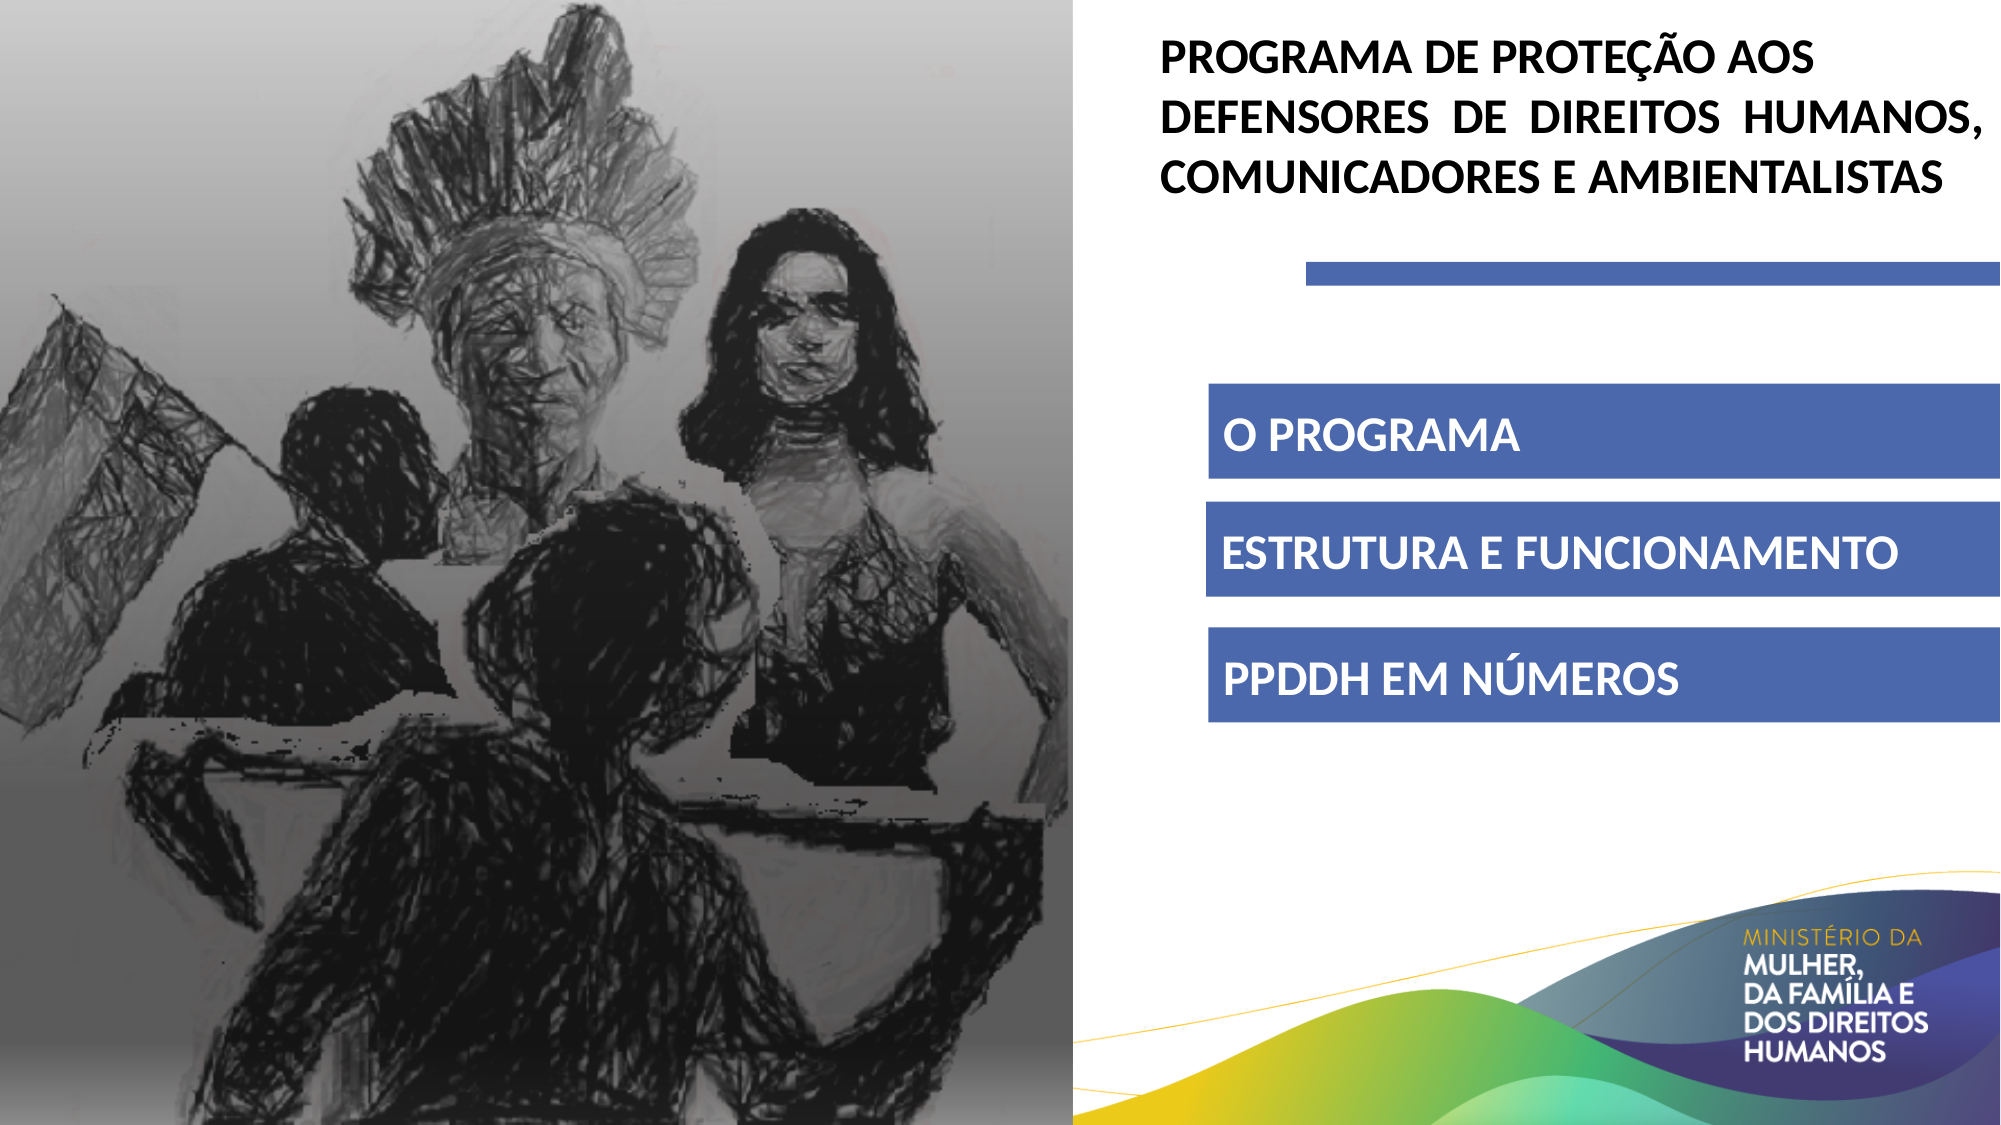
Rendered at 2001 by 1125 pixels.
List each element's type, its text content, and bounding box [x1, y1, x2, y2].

text_box PROGRAMA DE PROTEÇÃO AOS DEFENSORES DE DIREITOS HUMANOS, COMUNICADORES E AMBIENTALISTAS [1146, 15, 2000, 211]
text_box ESTRUTURA E FUNCIONAMENTO [1205, 501, 2000, 598]
text_box O PROGRAMA [1208, 383, 2000, 480]
picture [0, 0, 2001, 1125]
text_box PPDDH EM NÚMEROS [1207, 626, 2000, 723]
text_box [1305, 261, 2000, 287]
